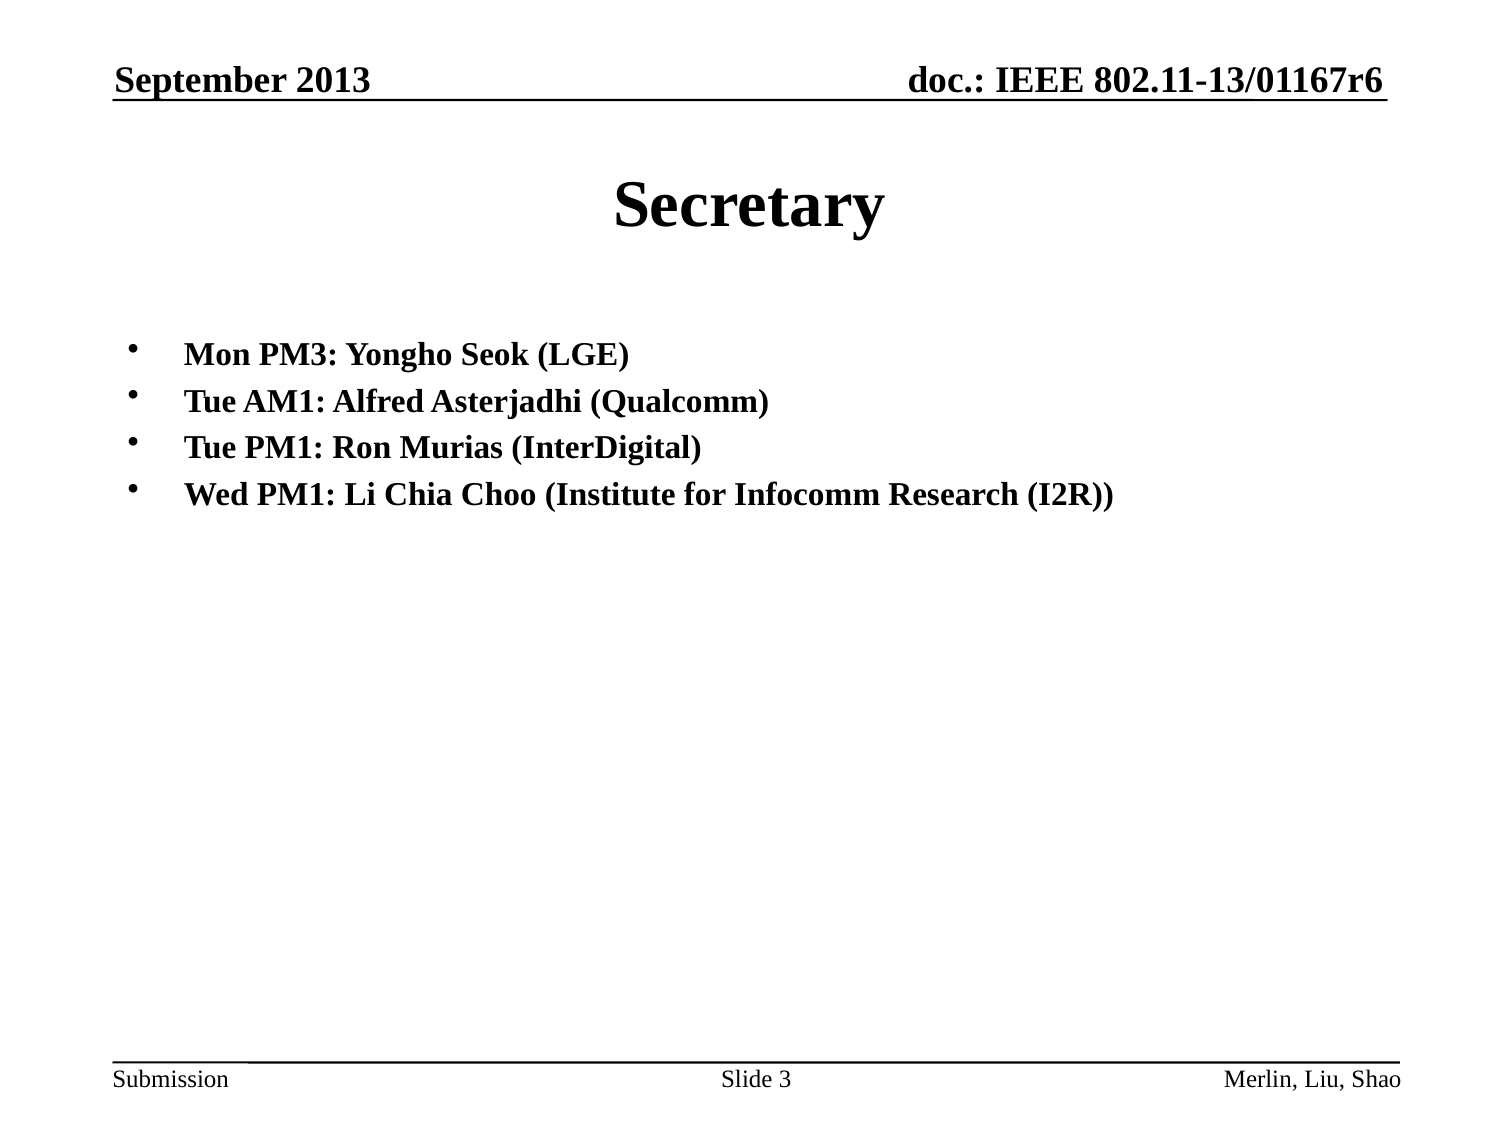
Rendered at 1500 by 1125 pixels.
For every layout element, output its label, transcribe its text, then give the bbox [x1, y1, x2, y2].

title Secretary [112, 112, 1388, 288]
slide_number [114, 54, 413, 101]
list Mon PM3: Yongho Seok (LGE) Tue AM1: Alfred Asterjadhi (Qualcomm) Tue PM1: Ron Murias (InterDigital) Wed PM1: Li Chia Choo (Institute for Infocomm Research (I2R)) [112, 324, 1388, 1001]
footer Merlin, Liu, Shao [1221, 1061, 1402, 1093]
slide_number Slide 3 [712, 1061, 800, 1093]
